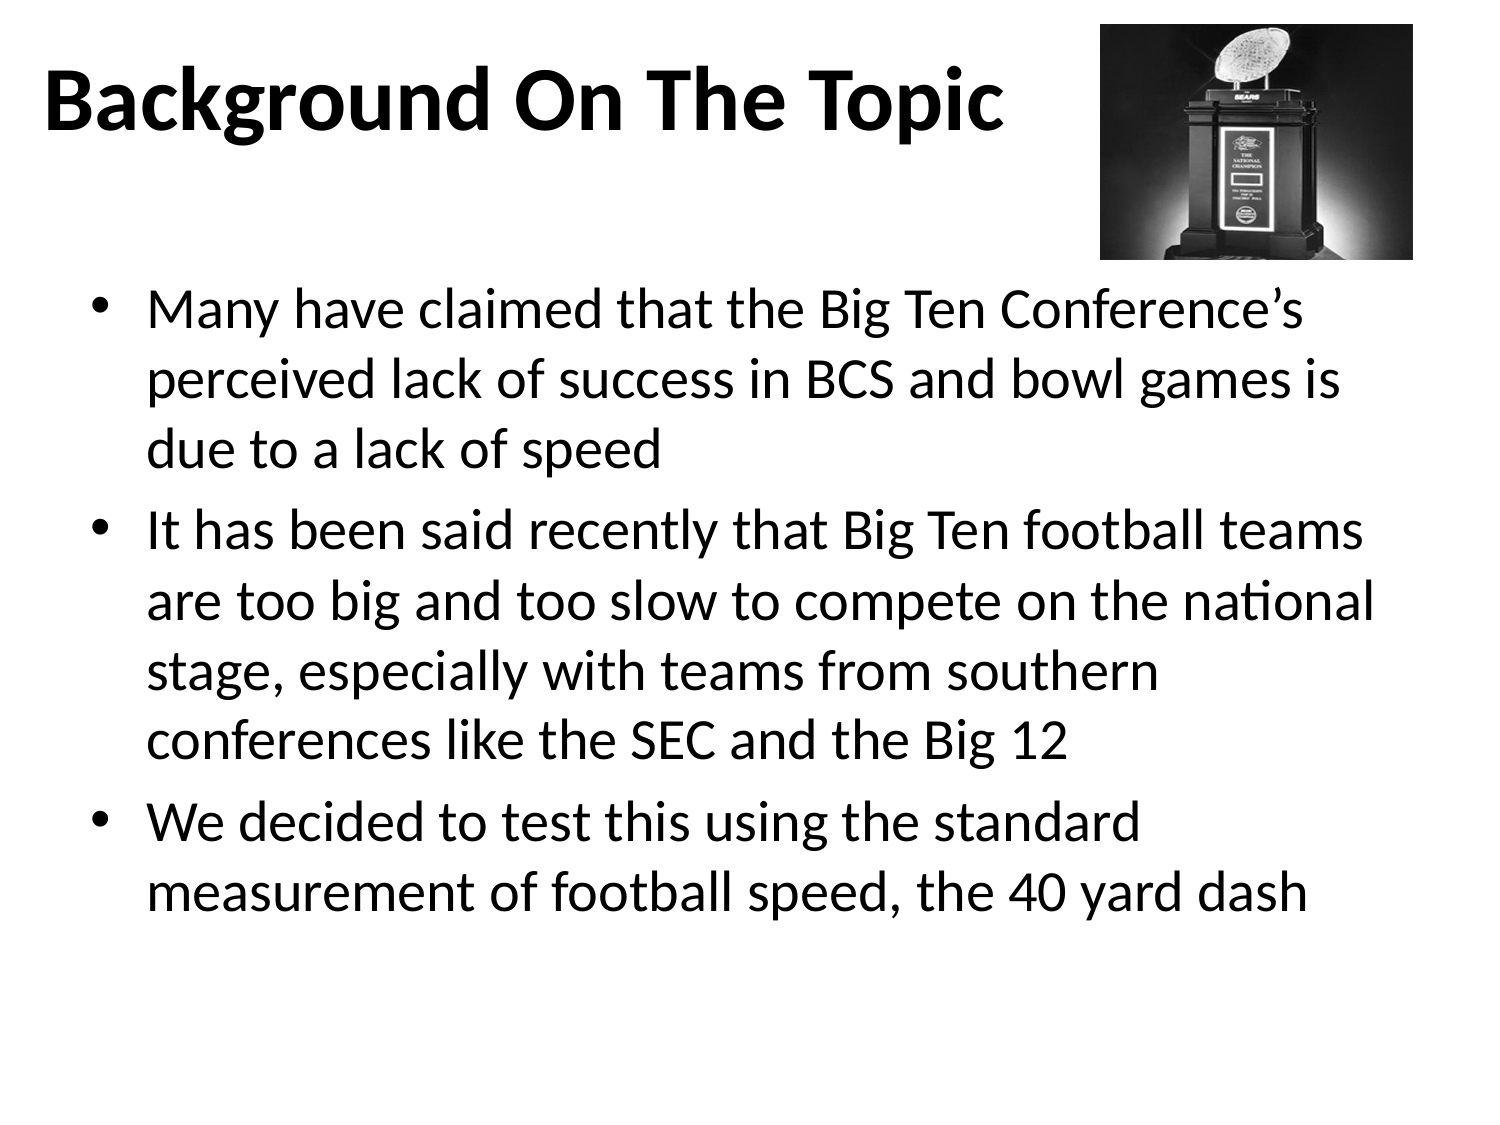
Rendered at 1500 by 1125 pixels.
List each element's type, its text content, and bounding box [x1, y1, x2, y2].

title Background On The Topic [0, 0, 1050, 188]
list Many have claimed that the Big Ten Conference’s perceived lack of success in BCS and bowl games is due to a lack of speed It has been said recently that Big Ten football teams are too big and too slow to compete on the national stage, especially with teams from southern conferences like the SEC and the Big 12 We decided to test this using the standard measurement of football speed, the 40 yard dash [75, 262, 1425, 1005]
picture [1099, 24, 1413, 260]
